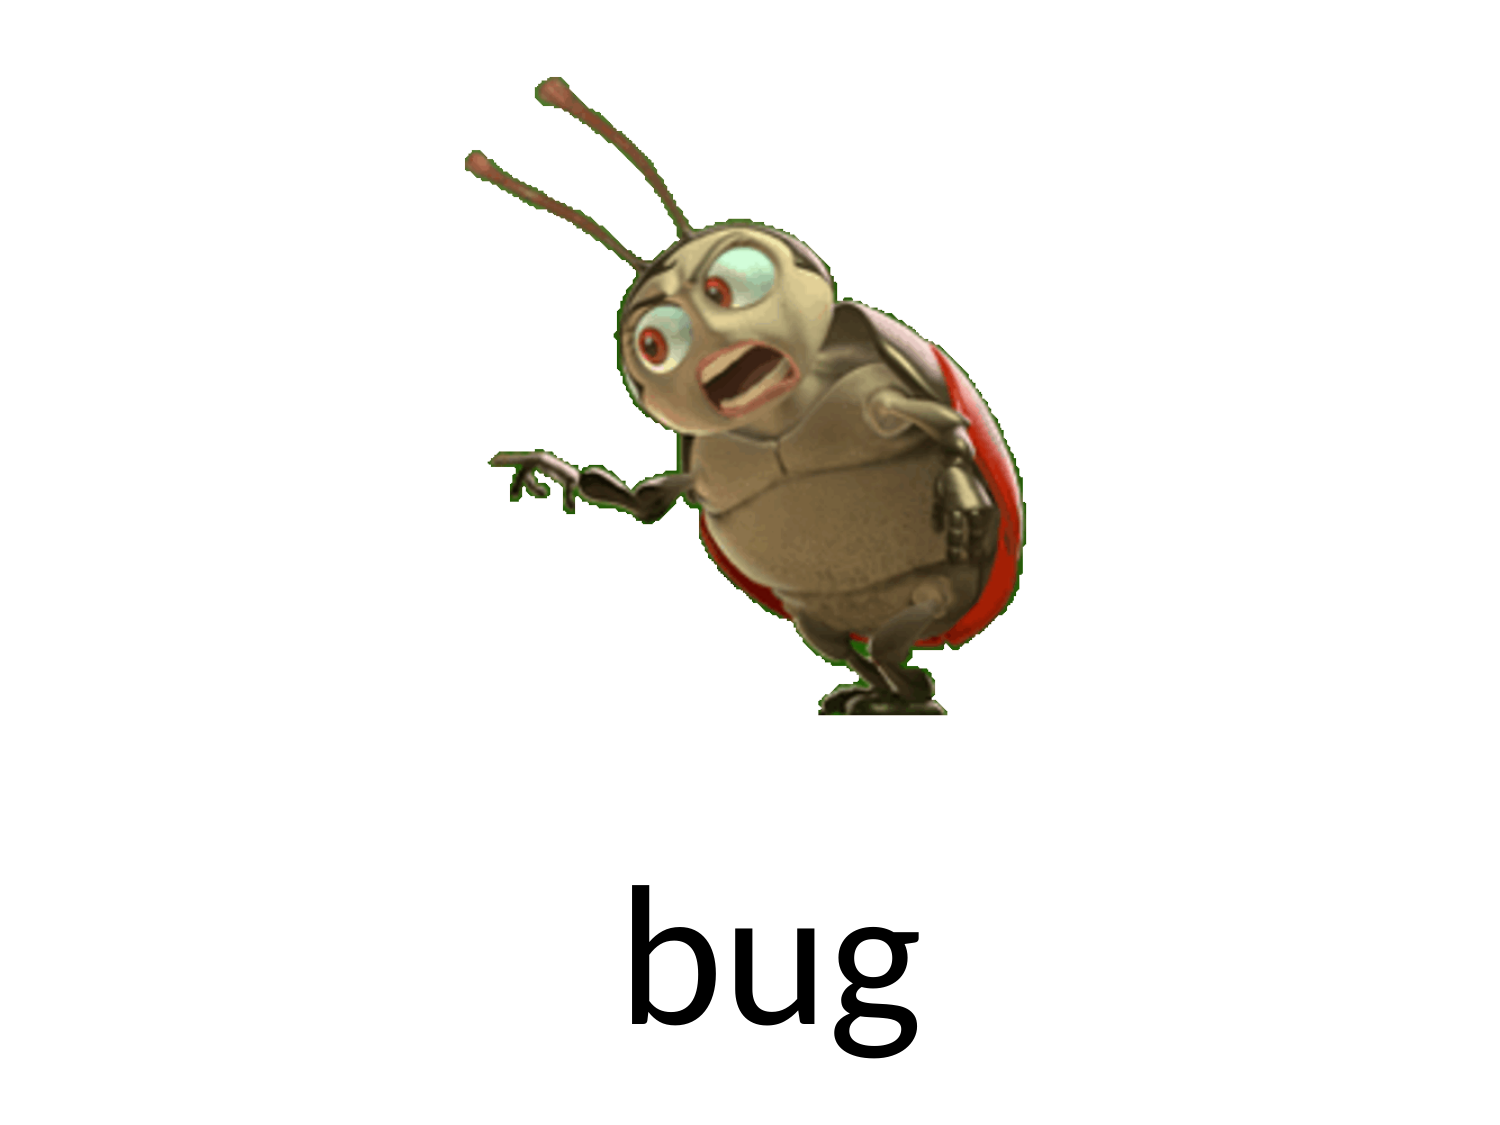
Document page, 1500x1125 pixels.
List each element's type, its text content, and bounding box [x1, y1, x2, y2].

picture [455, 67, 1086, 738]
text_box bug [345, 817, 1196, 1073]
